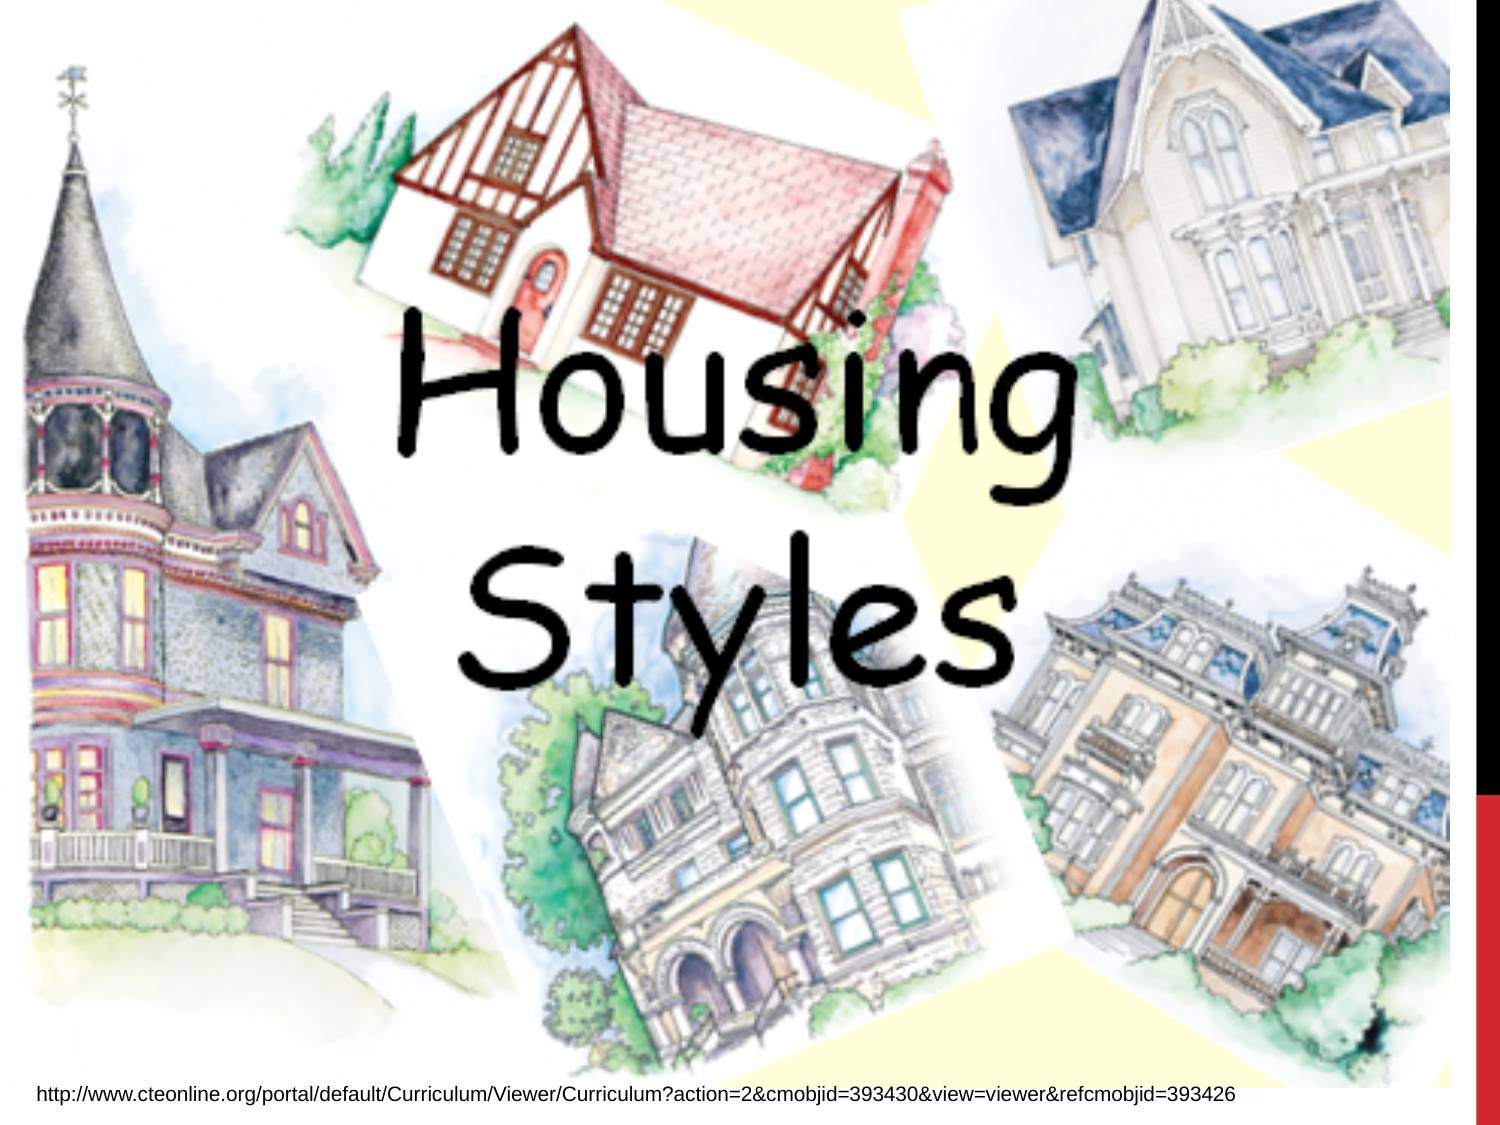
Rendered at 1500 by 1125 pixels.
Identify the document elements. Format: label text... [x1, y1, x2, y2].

text_box [0, 0, 1450, 1088]
text_box http://www.cteonline.org/portal/default/Curriculum/Viewer/Curriculum?action=2&cmobjid=393430&view=viewer&refcmobjid=393426 [21, 1065, 1327, 1125]
